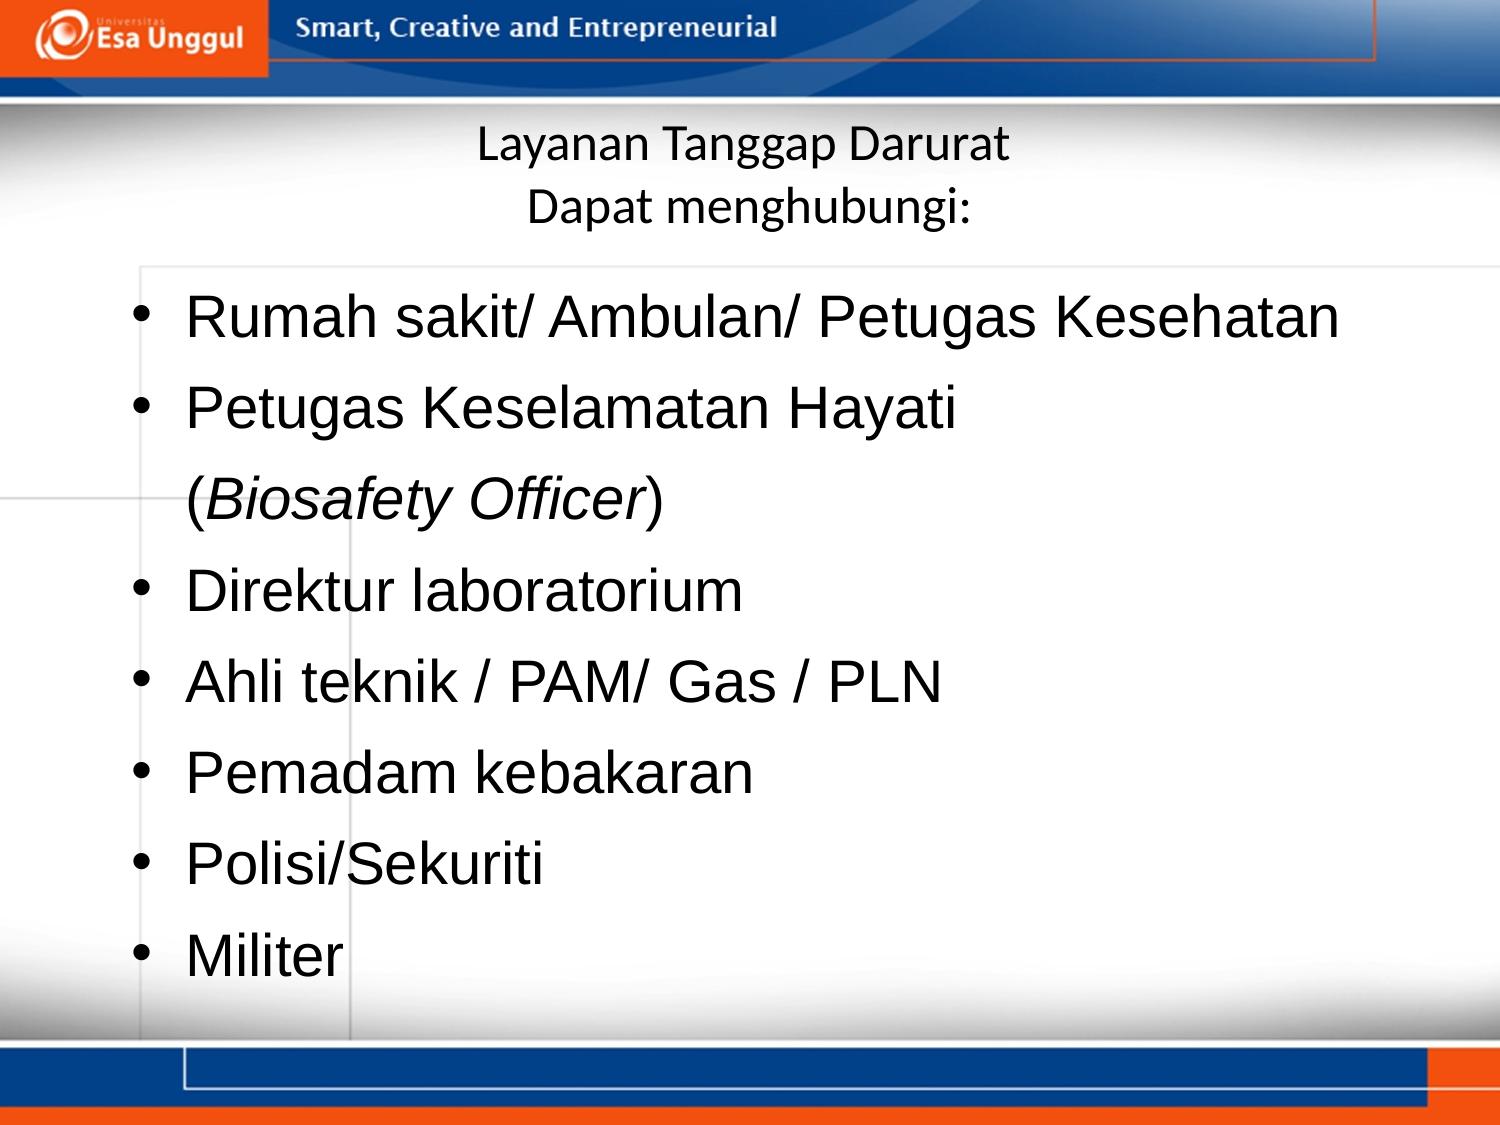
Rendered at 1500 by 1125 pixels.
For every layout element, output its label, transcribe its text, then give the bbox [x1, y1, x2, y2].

list Rumah sakit/ Ambulan/ Petugas Kesehatan Petugas Keselamatan Hayati (Biosafety Officer) Direktur laboratorium Ahli teknik / PAM/ Gas / PLN Pemadam kebakaran Polisi/Sekuriti Militer [75, 262, 1425, 1005]
title Layanan Tanggap Darurat Dapat menghubungi: [243, 101, 1257, 242]
picture [0, 0, 1500, 1125]
